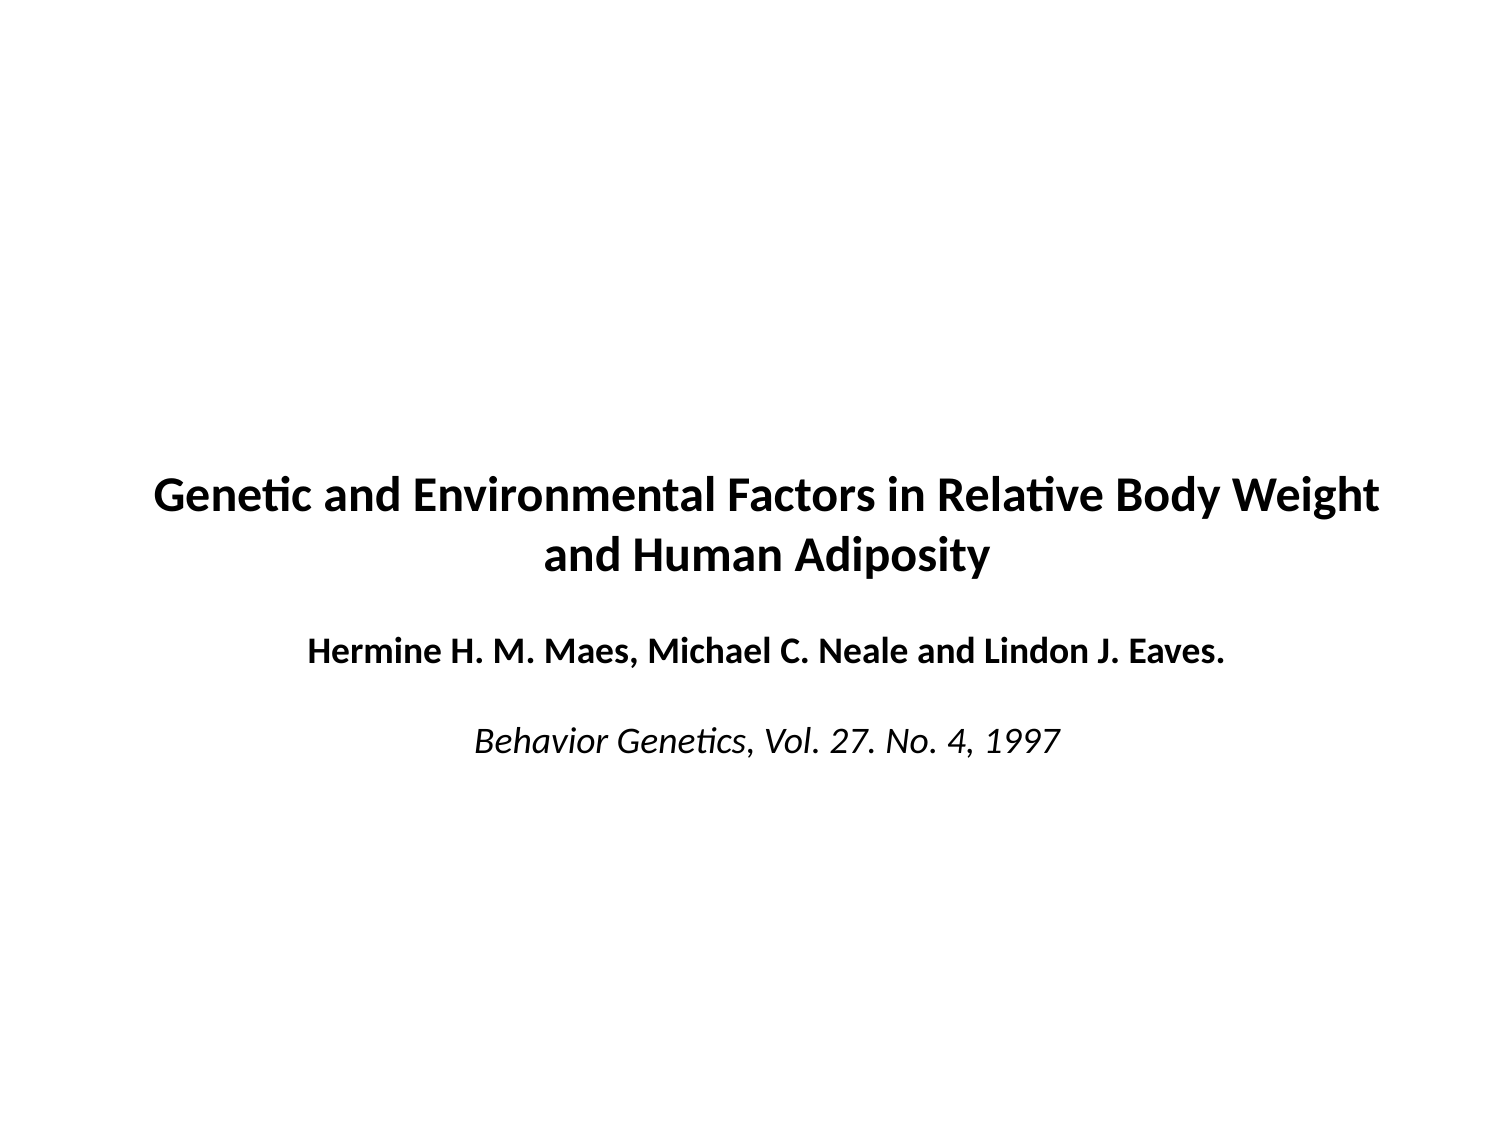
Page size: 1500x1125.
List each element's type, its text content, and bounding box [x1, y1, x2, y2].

text_box Genetic and Environmental Factors in Relative Body Weight and Human Adiposity Hermine H. M. Maes, Michael C. Neale and Lindon J. Eaves. Behavior Genetics, Vol. 27. No. 4, 1997 [111, 363, 1423, 814]
